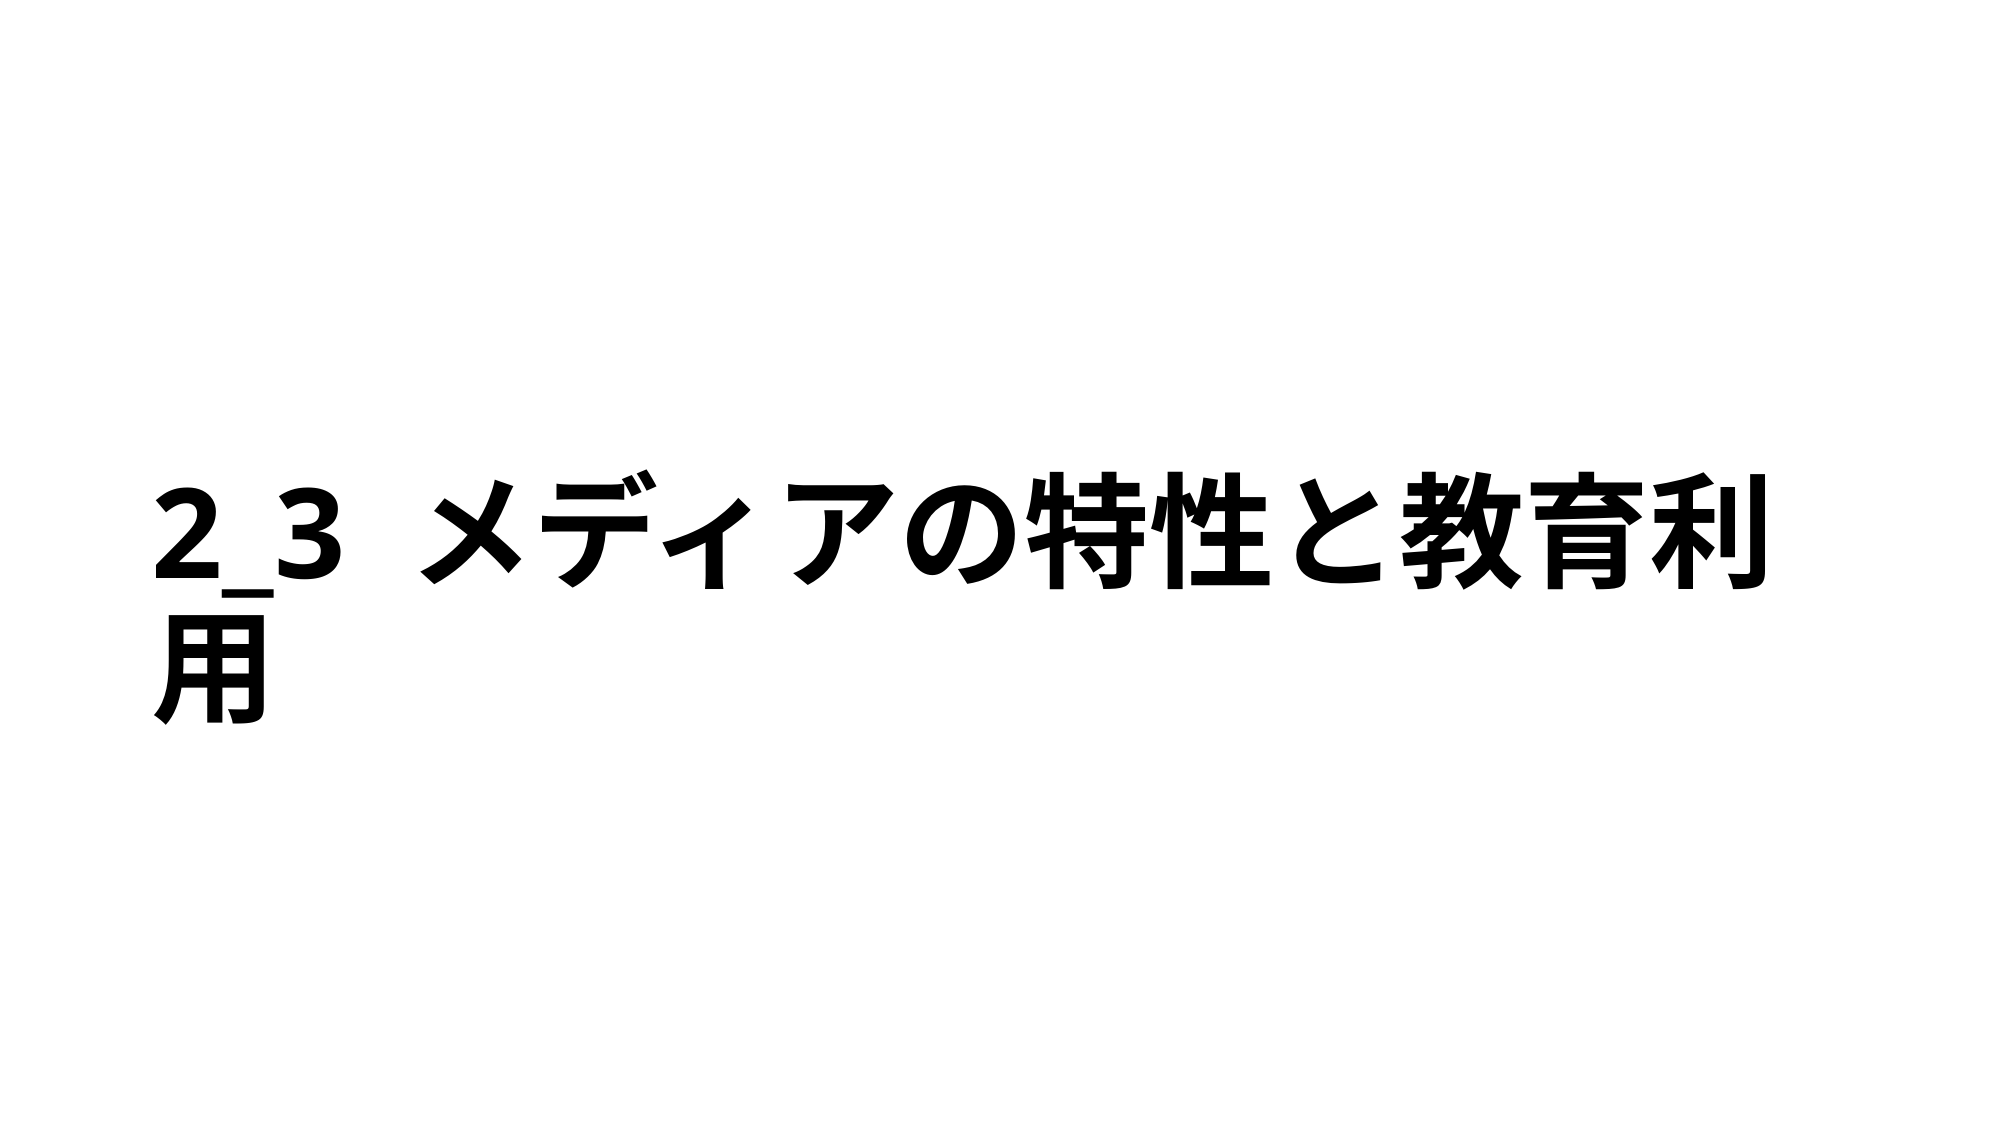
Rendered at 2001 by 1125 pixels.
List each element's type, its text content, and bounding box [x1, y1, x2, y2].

title 2_3 メディアの特性と教育利用 [136, 280, 1900, 749]
